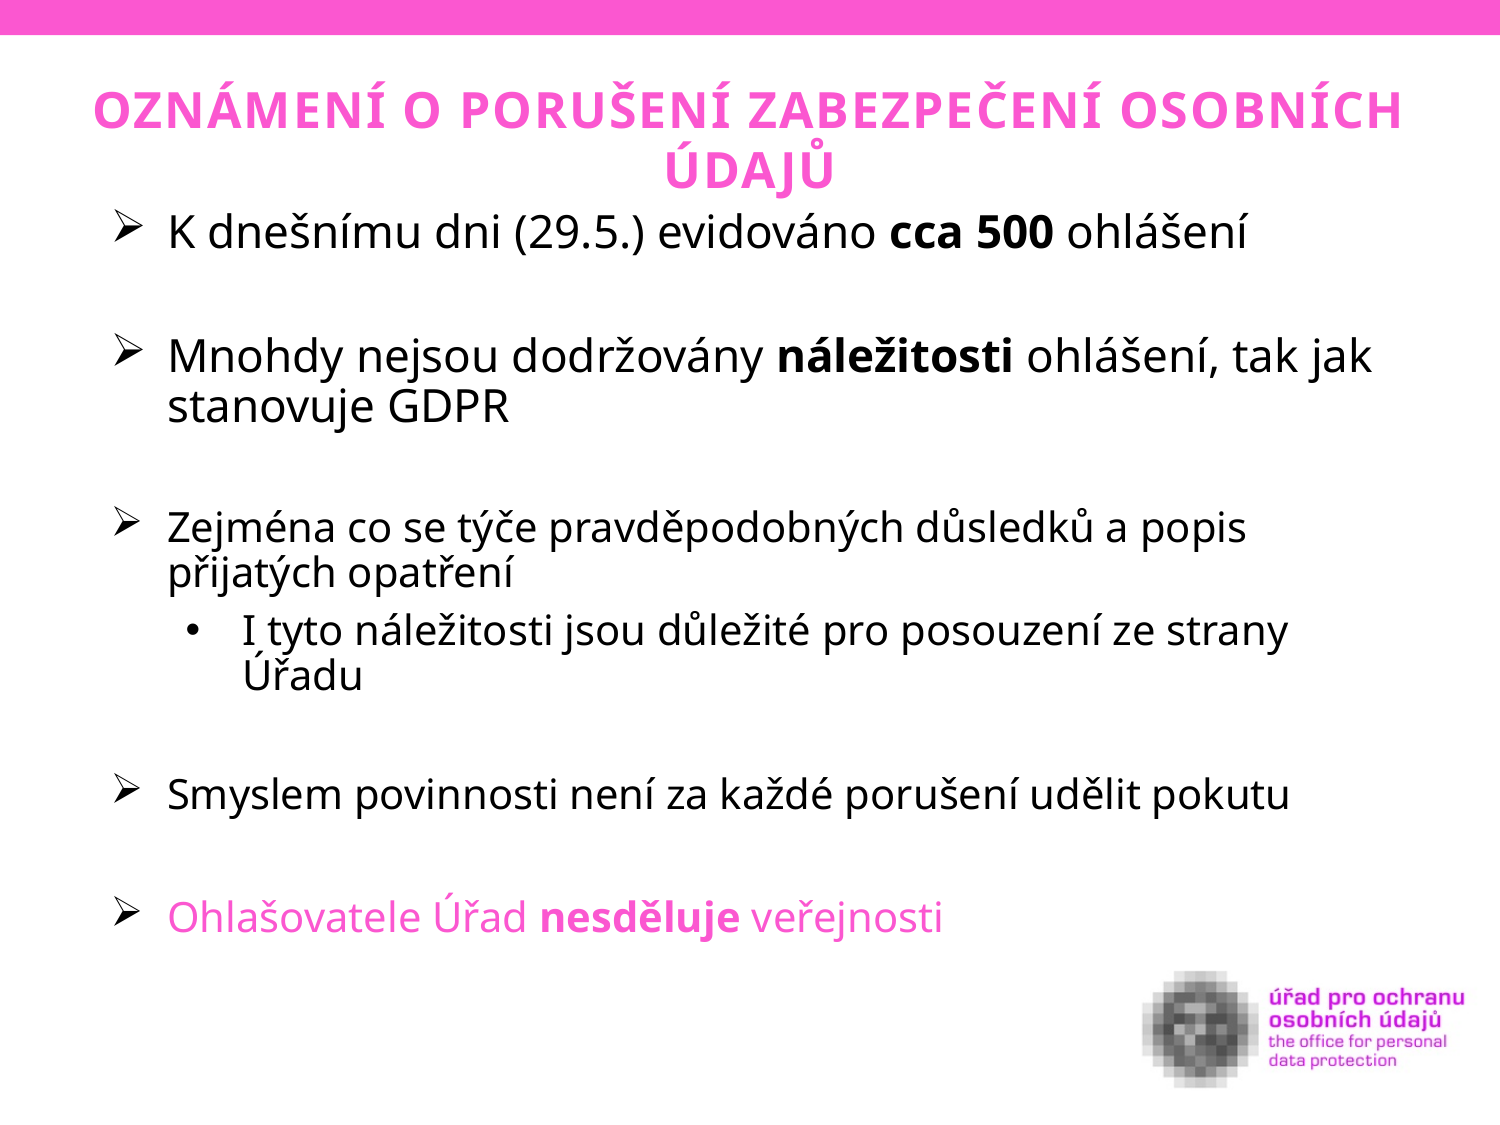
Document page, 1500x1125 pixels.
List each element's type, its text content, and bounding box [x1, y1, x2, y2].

text_box K dnešnímu dni (29.5.) evidováno cca 500 ohlášení Mnohdy nejsou dodržovány náležitosti ohlášení, tak jak stanovuje GDPR Zejména co se týče pravděpodobných důsledků a popis přijatých opatření I tyto náležitosti jsou důležité pro posouzení ze strany Úřadu Smyslem povinnosti není za každé porušení udělit pokutu Ohlašovatele Úřad nesděluje veřejnosti [75, 201, 1425, 950]
title Oznámení o porušení zabezpečení osobních údajů [74, 44, 1426, 233]
picture [1125, 954, 1483, 1103]
